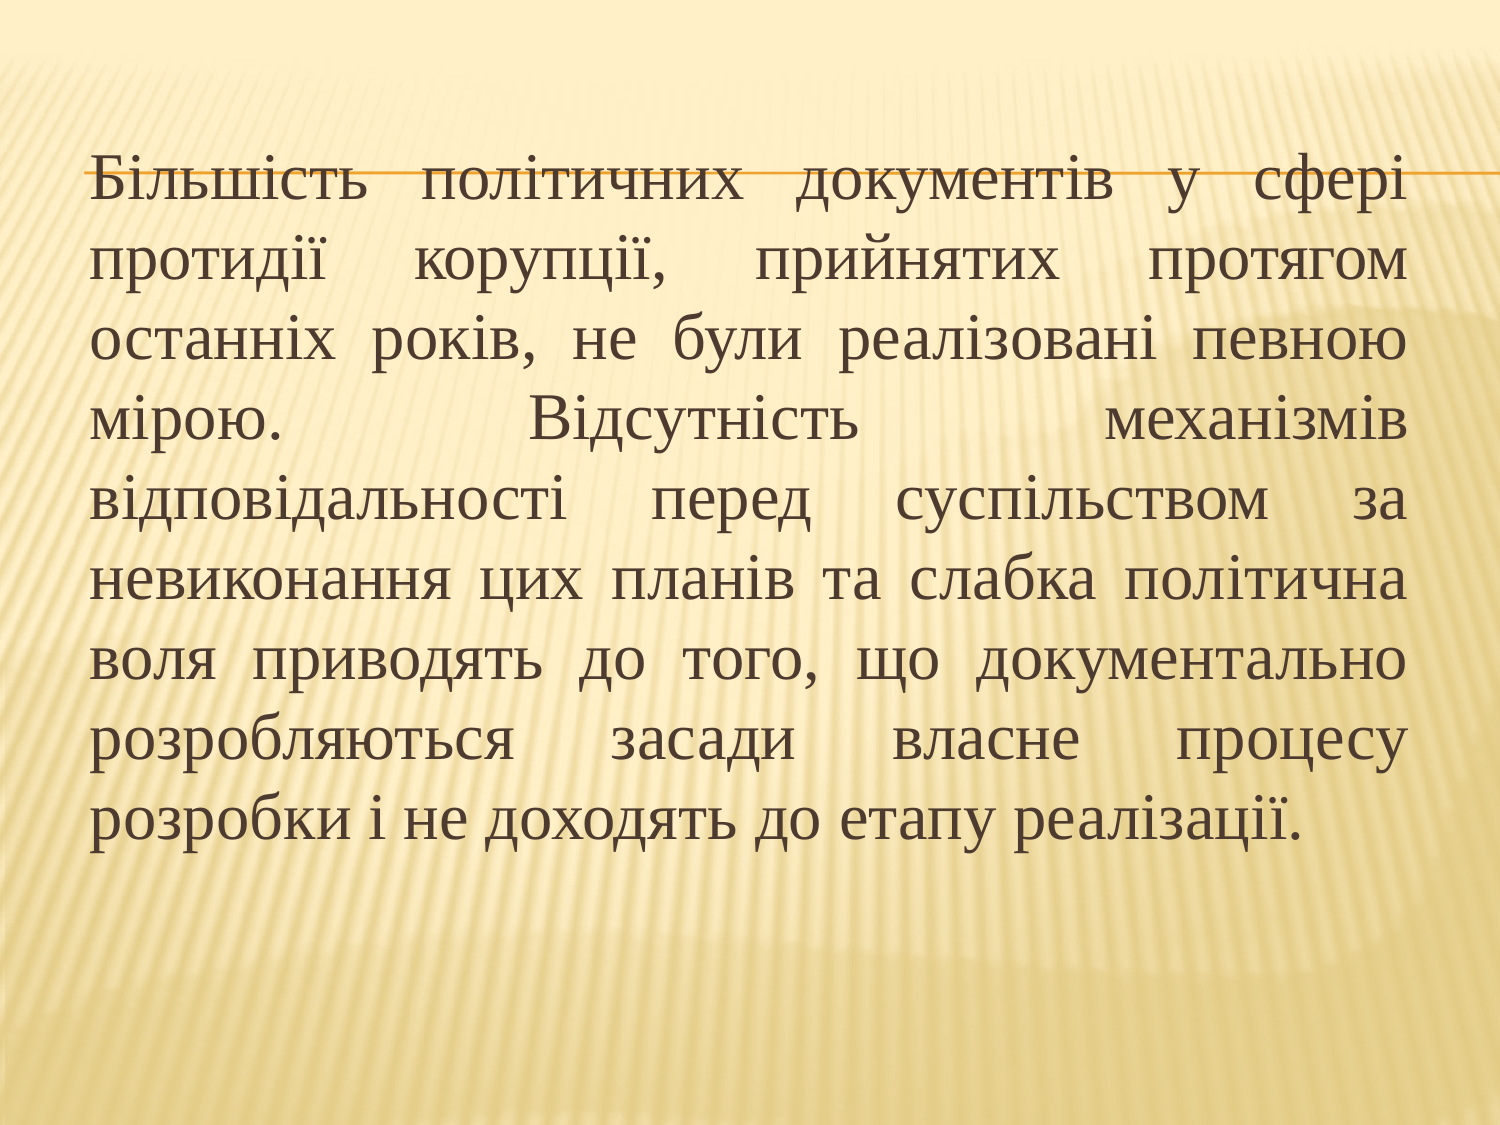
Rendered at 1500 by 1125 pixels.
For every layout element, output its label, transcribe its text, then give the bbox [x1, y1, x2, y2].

list Більшість політичних документів у сфері протидії корупції, прийнятих протягом останніх років, не були реалізовані певною мірою. Відсутність механізмів відповідальності перед суспільством за невиконання цих планів та слабка політична воля приводять до того, що документально розробляються засади власне процесу розробки і не доходять до етапу реалізації. [75, 125, 1425, 1005]
